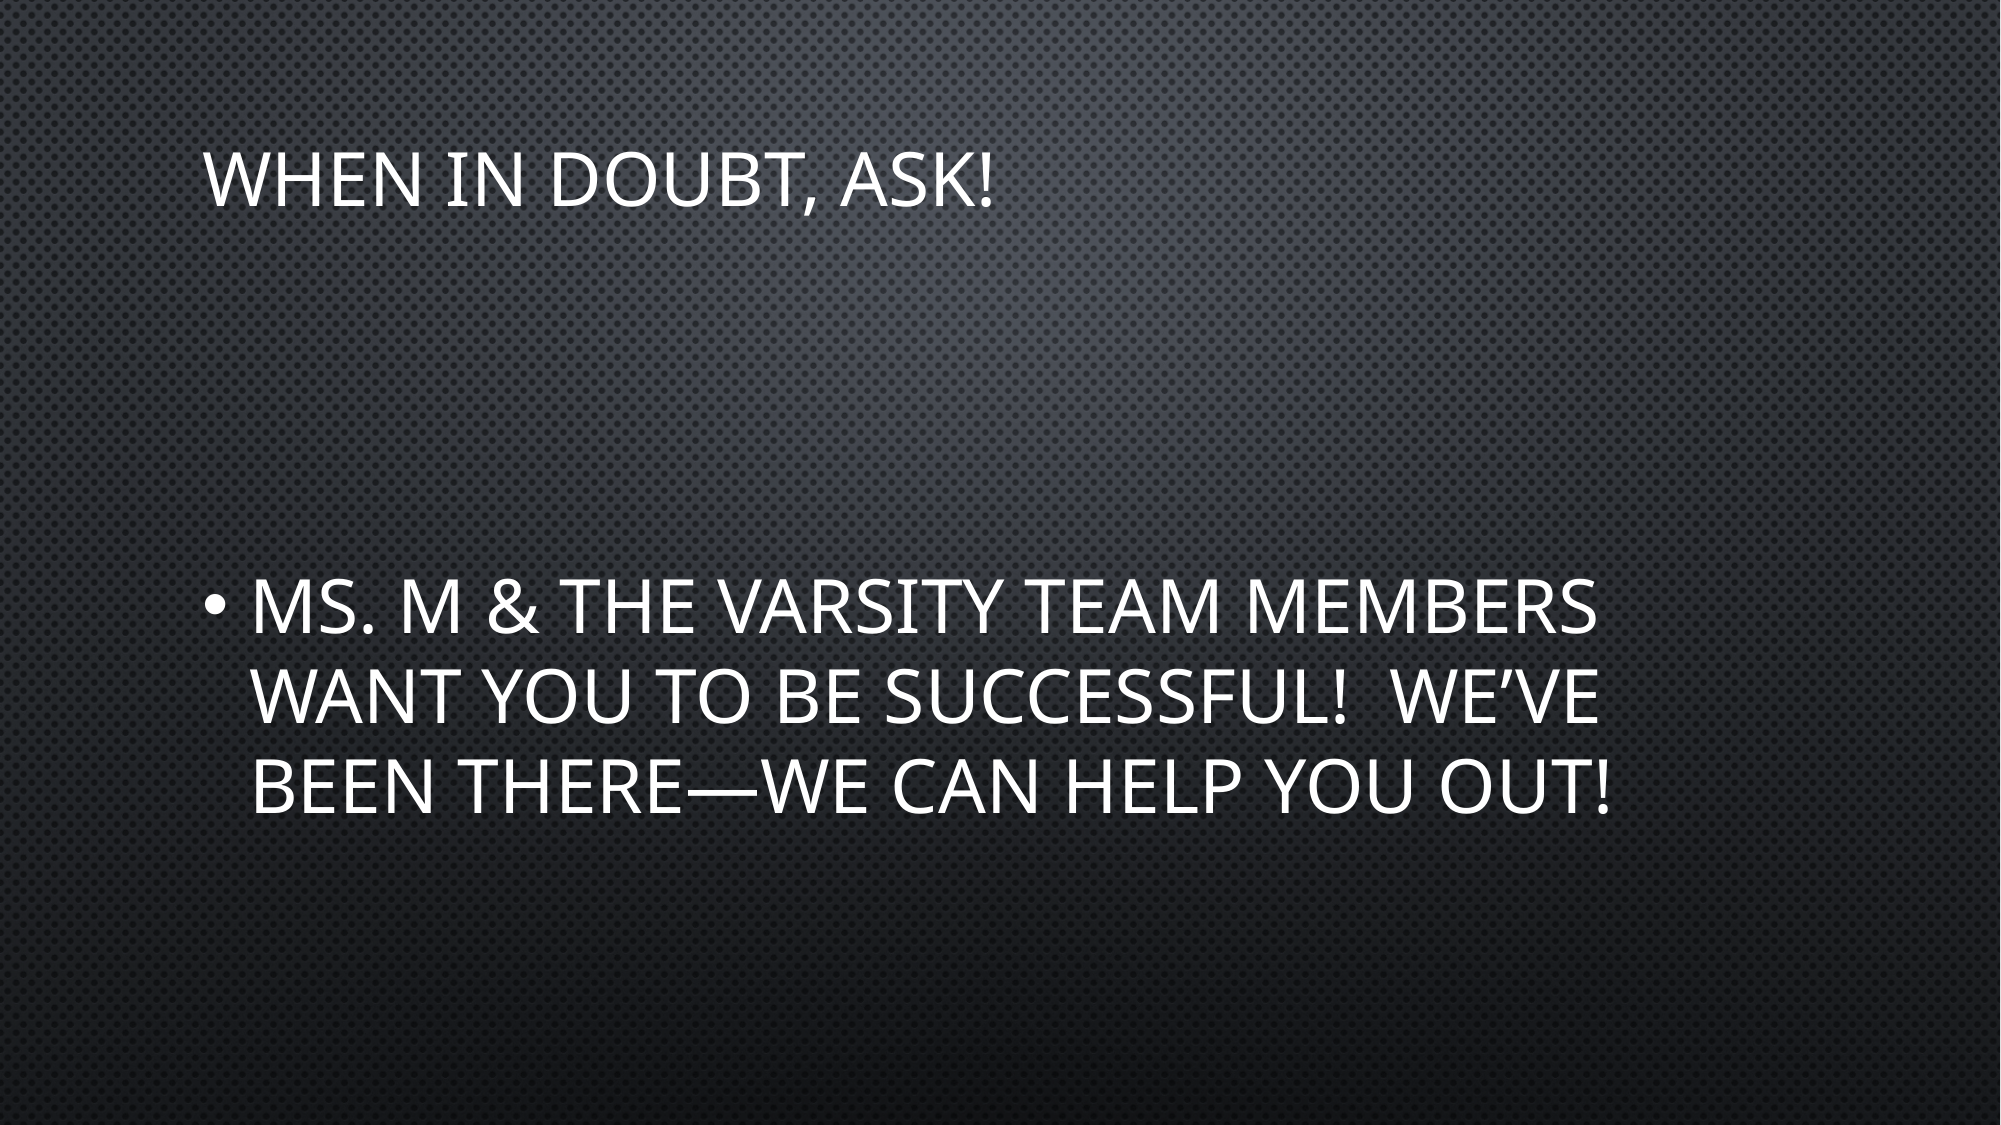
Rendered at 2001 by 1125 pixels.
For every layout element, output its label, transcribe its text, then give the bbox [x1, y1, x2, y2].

title When in doubt, ask! [187, 99, 1813, 413]
list Ms. M & the varsity team members want you to be successful! We’ve been there—we can help you out! [187, 437, 1813, 950]
